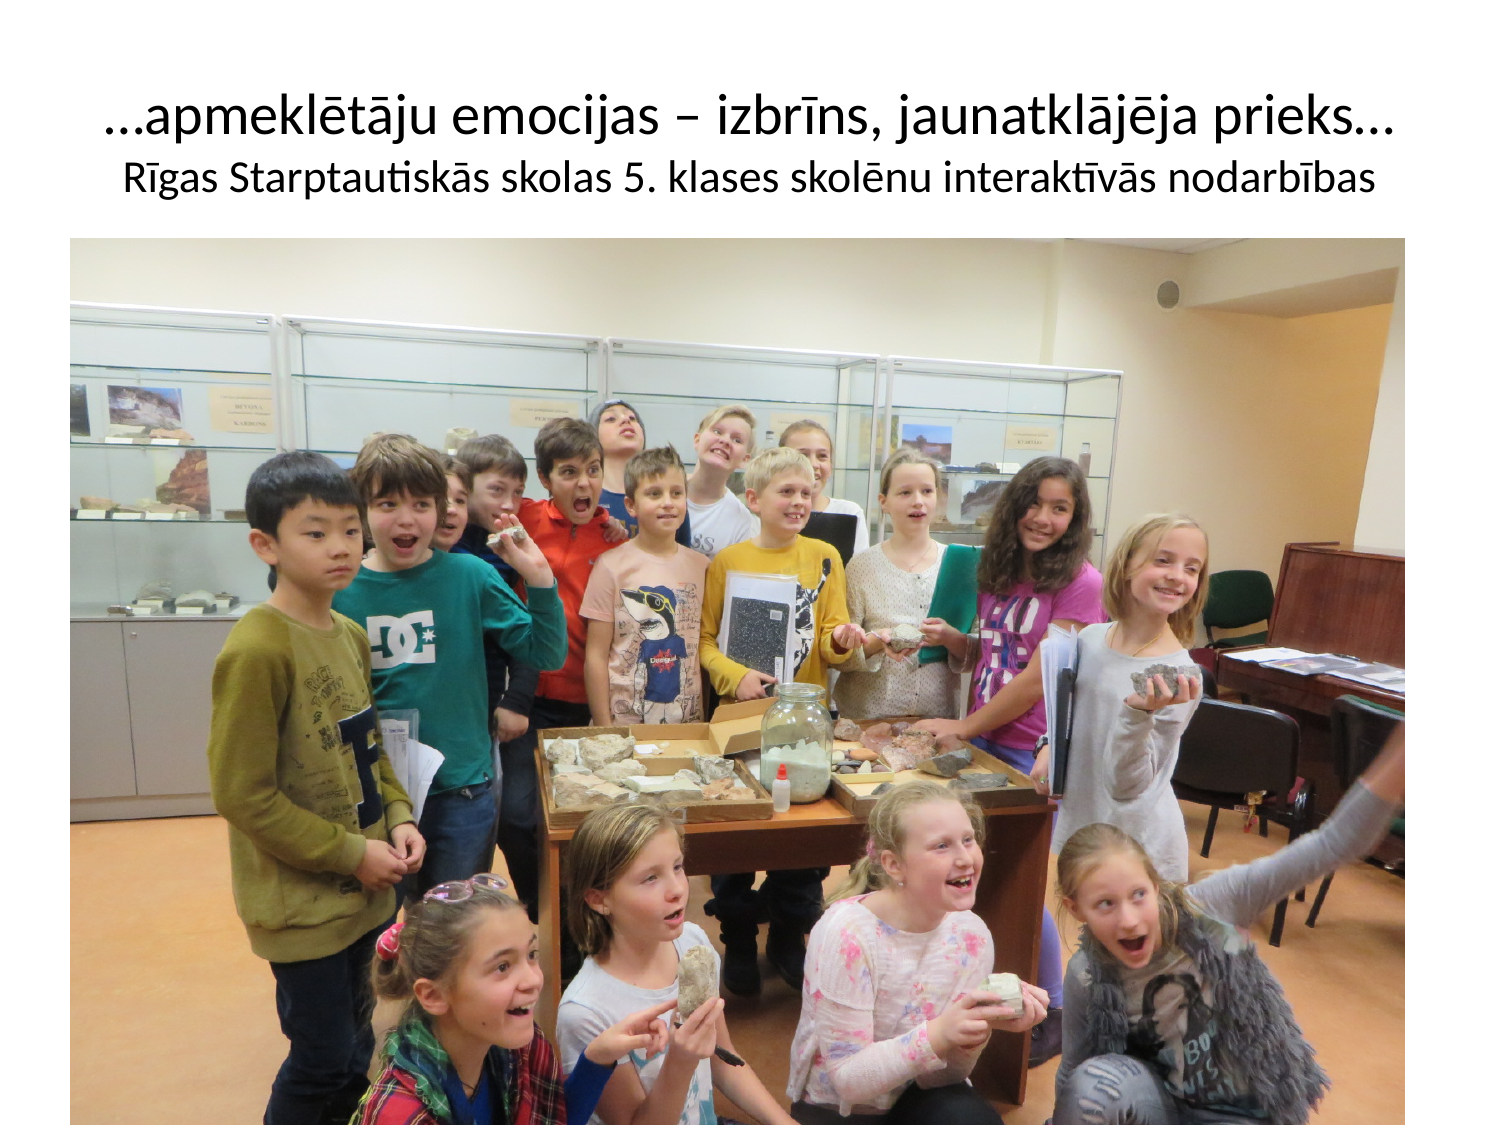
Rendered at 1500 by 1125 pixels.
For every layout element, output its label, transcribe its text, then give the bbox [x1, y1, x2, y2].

title …apmeklētāju emocijas – izbrīns, jaunatklājēja prieks… Rīgas Starptautiskās skolas 5. klases skolēnu interaktīvās nodarbības [75, 45, 1425, 233]
picture [70, 238, 1405, 1125]
